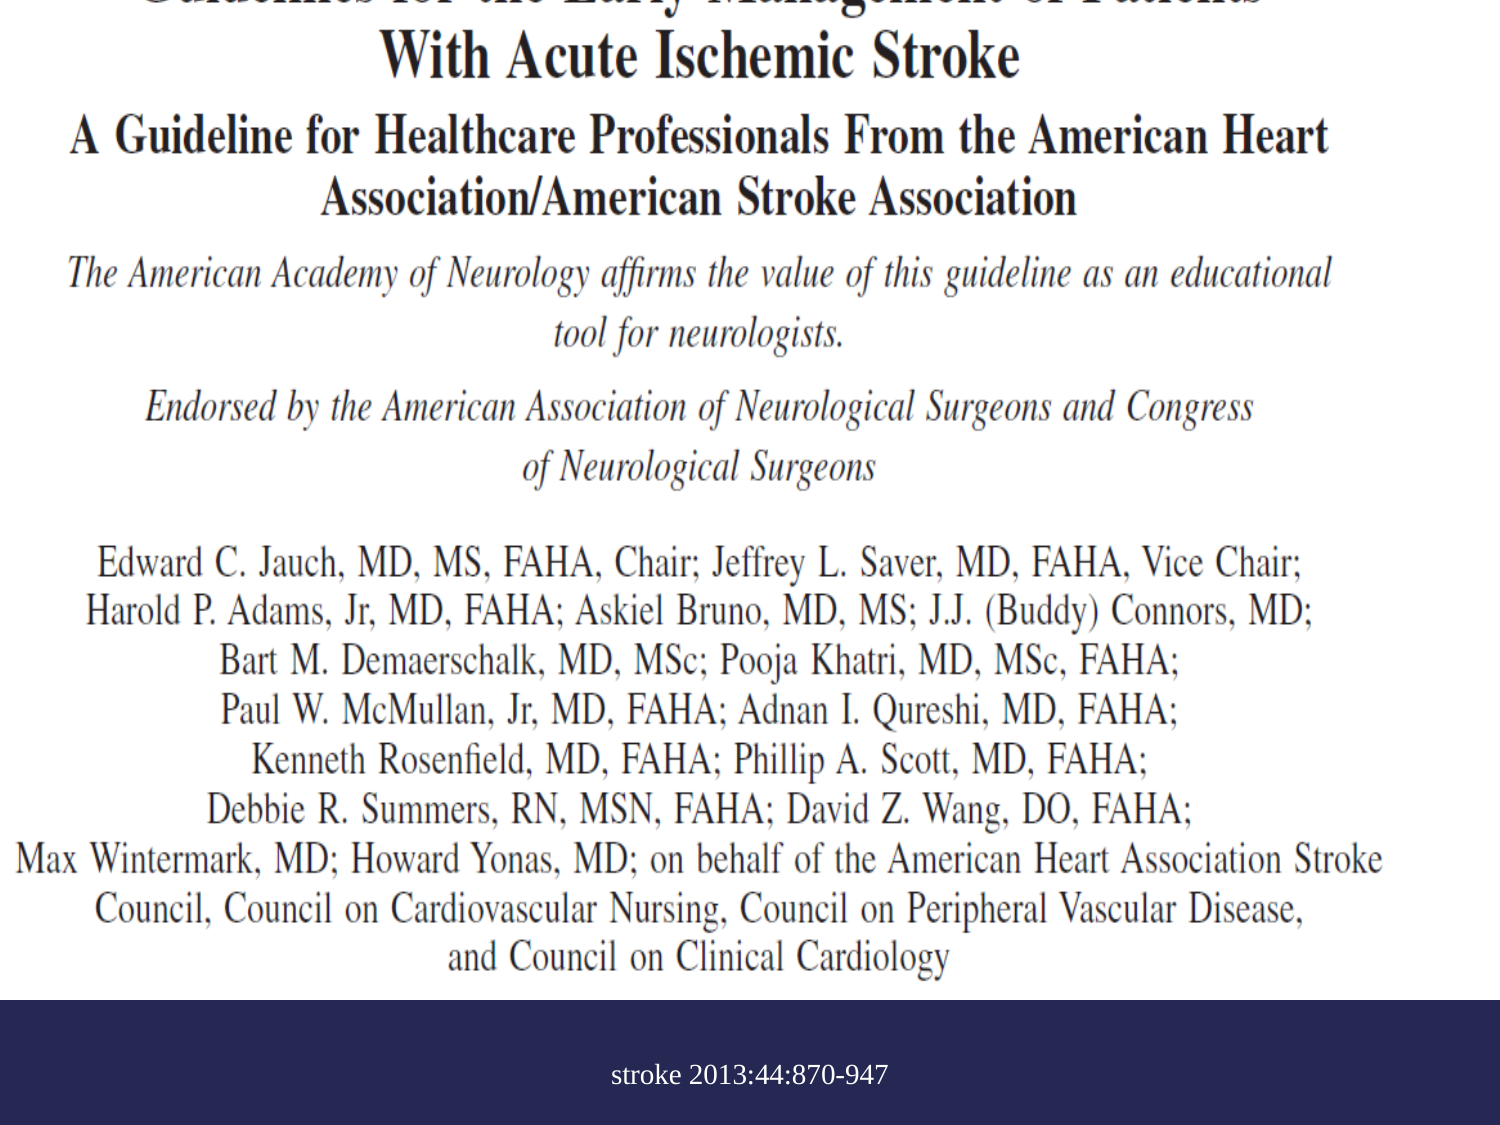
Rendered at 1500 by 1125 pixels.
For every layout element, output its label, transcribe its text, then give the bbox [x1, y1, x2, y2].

footer stroke 2013:44:870-947 [512, 1042, 988, 1103]
picture [0, 0, 1500, 1000]
